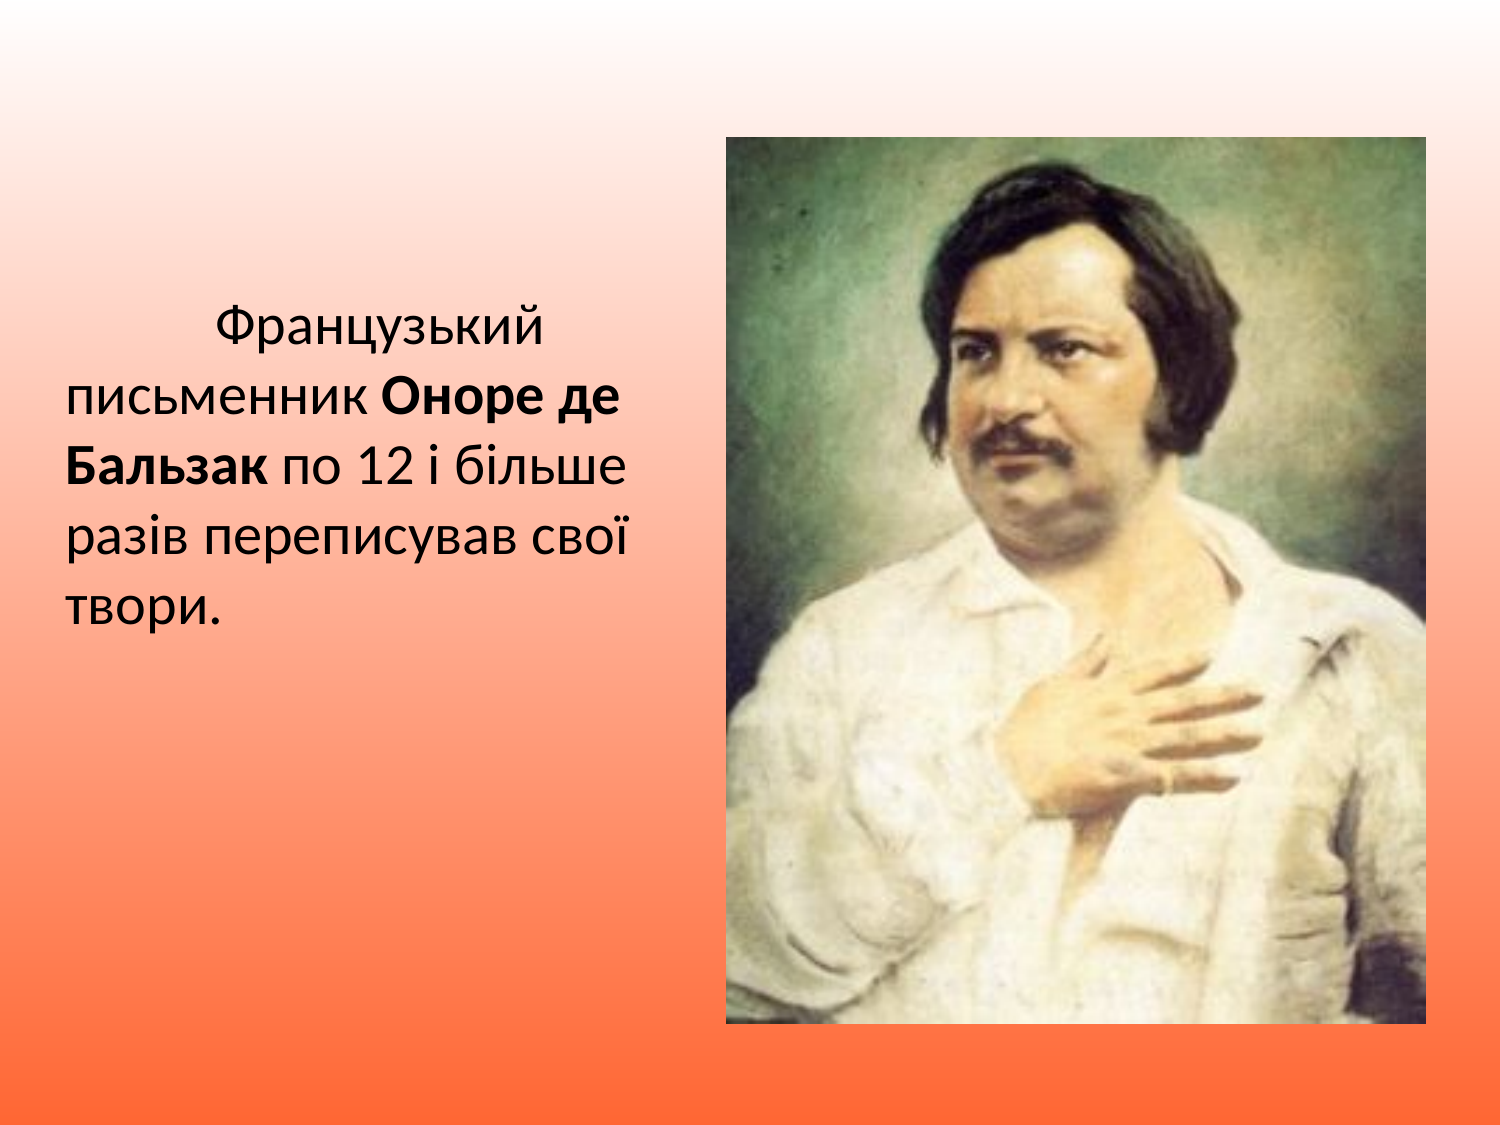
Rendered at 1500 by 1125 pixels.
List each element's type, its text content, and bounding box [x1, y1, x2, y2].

list Французький письменник Оноре де Бальзак по 12 і більше разів переписував свої твори. [50, 278, 713, 1022]
picture [726, 136, 1426, 1024]
